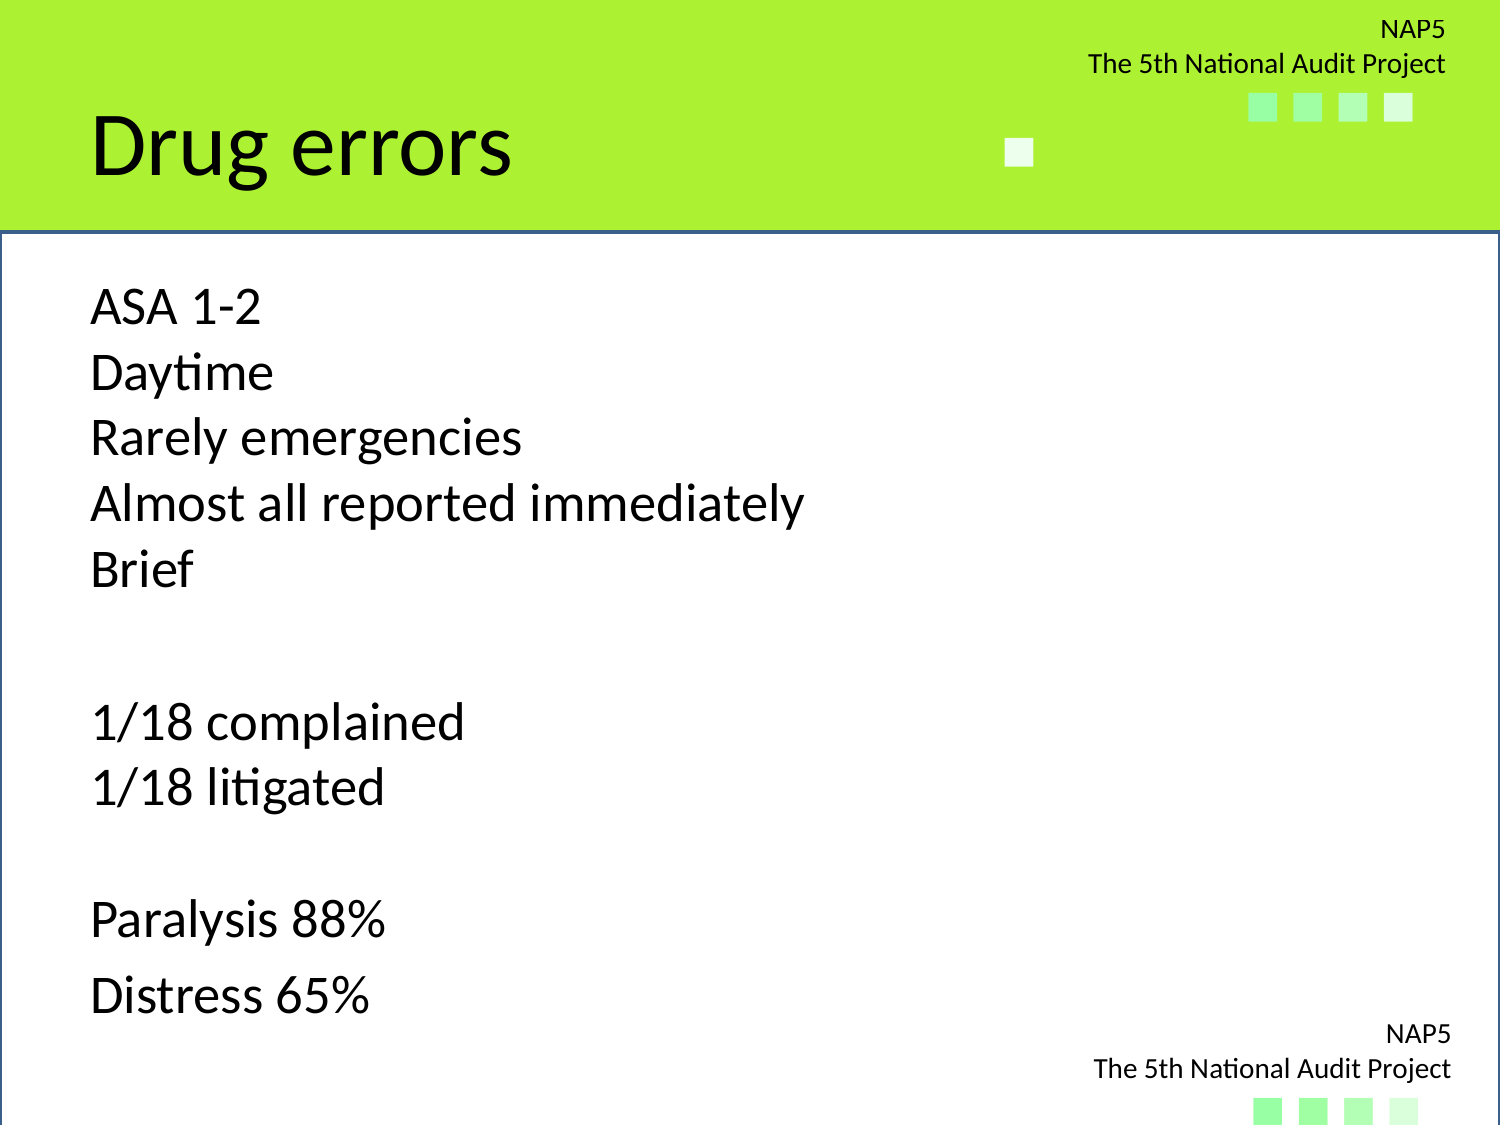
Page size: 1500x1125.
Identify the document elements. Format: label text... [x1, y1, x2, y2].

list ASA 1-2 Daytime Rarely emergencies Almost all reported immediately Brief 1/18 complained 1/18 litigated Paralysis 88% Distress 65% [75, 262, 1425, 1035]
title Drug errors [75, 45, 1425, 233]
